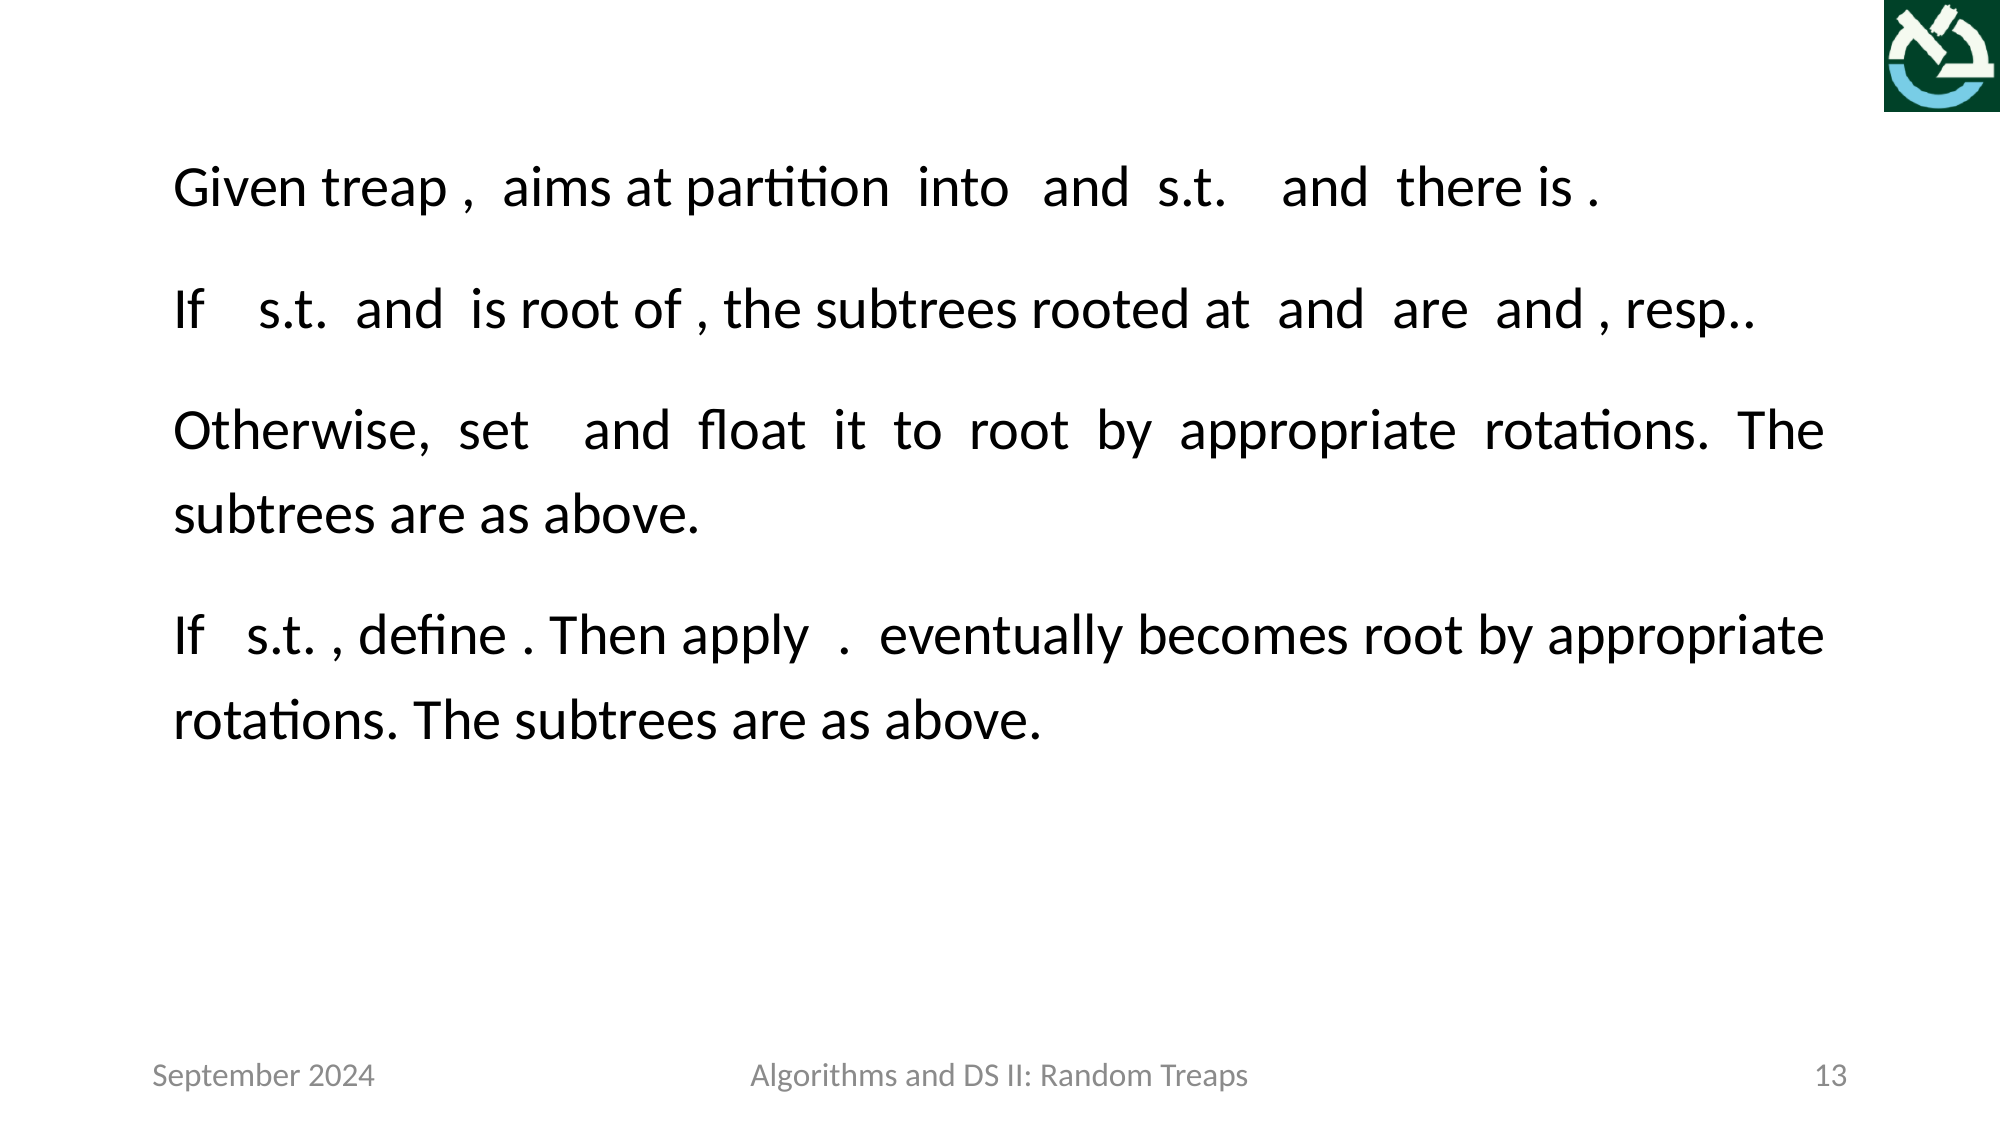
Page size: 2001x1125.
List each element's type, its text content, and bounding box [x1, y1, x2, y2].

picture [1884, 0, 2000, 112]
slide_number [137, 1042, 588, 1103]
slide_number 13 [1412, 1042, 1863, 1103]
footer Algorithms and DS II: Random Treaps [662, 1042, 1338, 1103]
